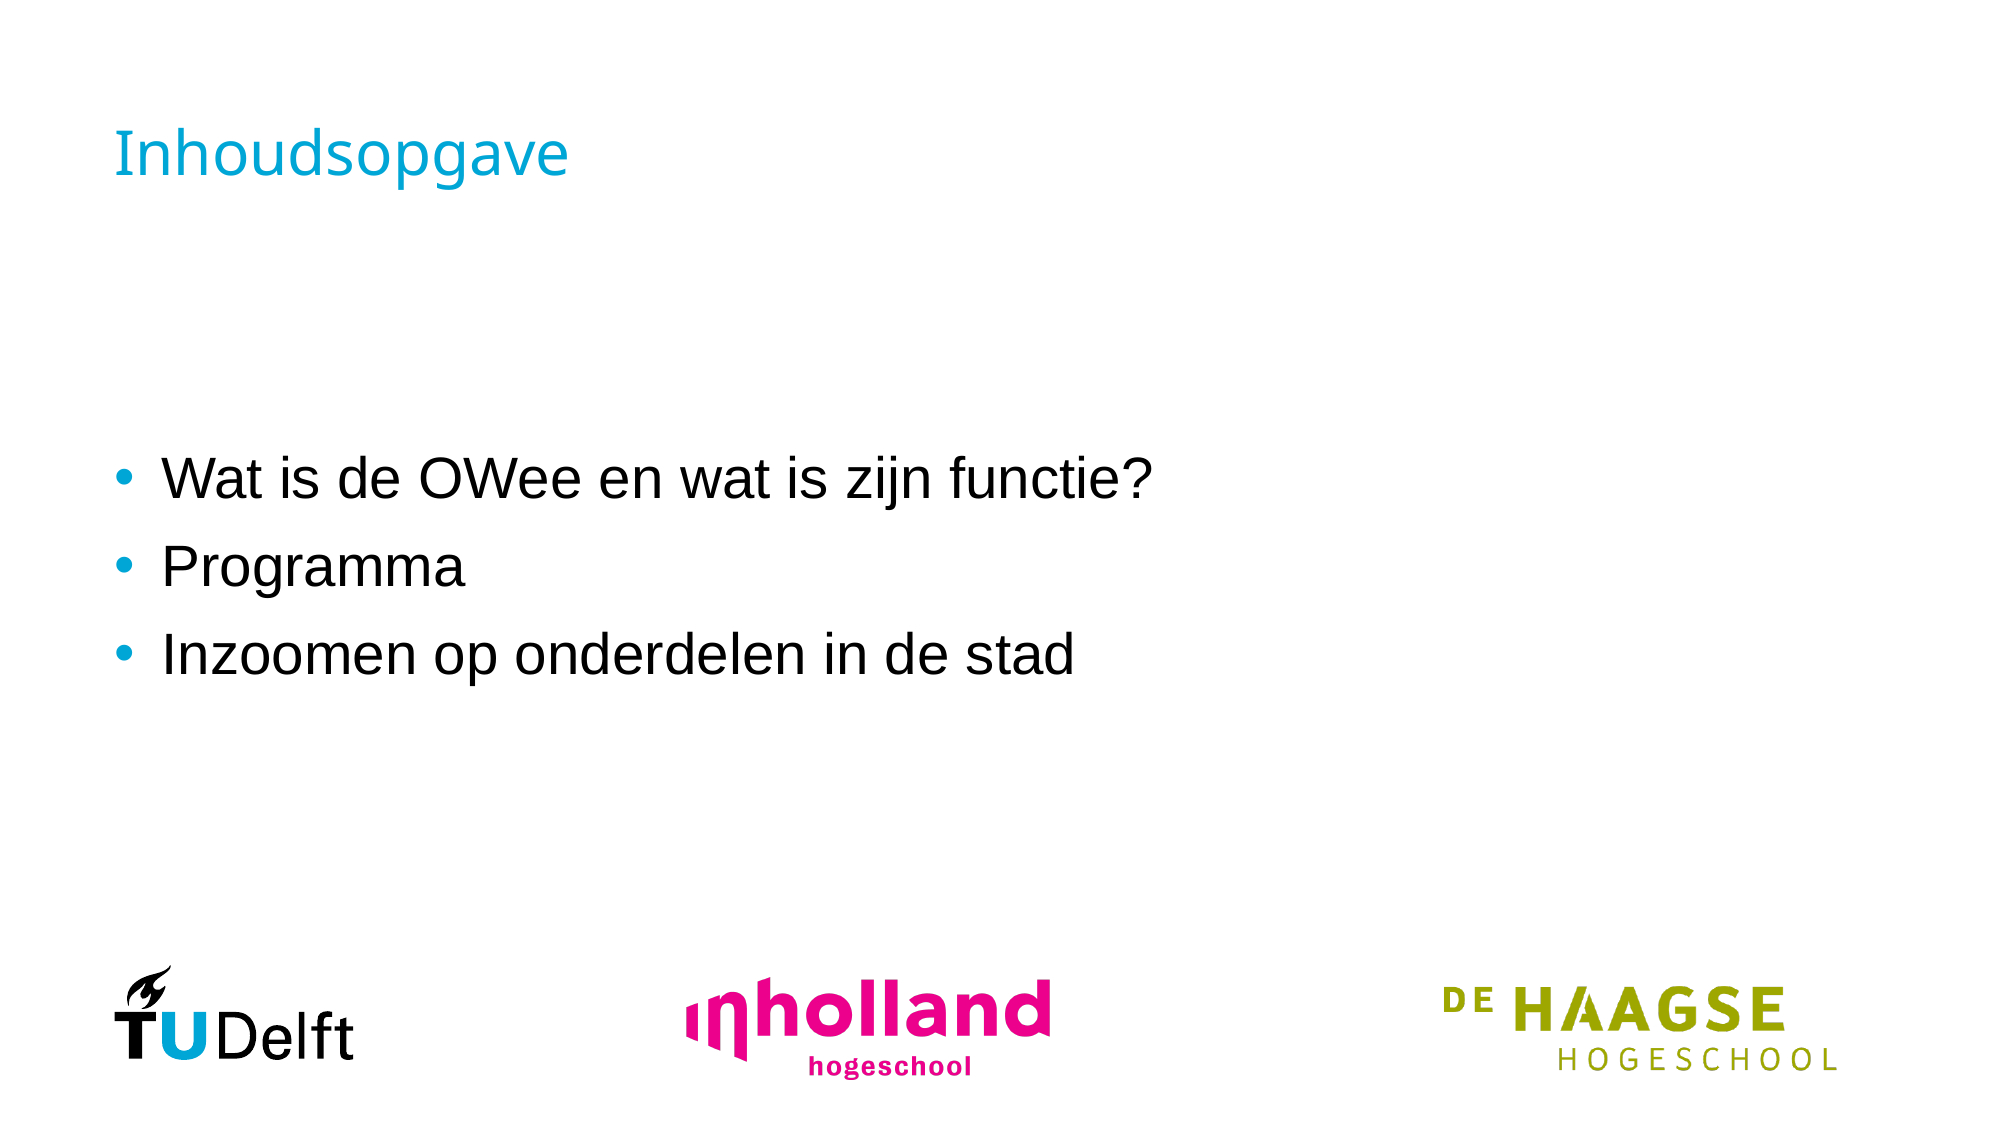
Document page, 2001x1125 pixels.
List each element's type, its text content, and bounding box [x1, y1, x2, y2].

picture [1418, 962, 1860, 1095]
title Inhoudsopgave [114, 121, 1883, 203]
picture [649, 942, 1086, 1116]
list Wat is de OWee en wat is zijn functie? Programma Inzoomen op onderdelen in de stad [114, 260, 1883, 977]
